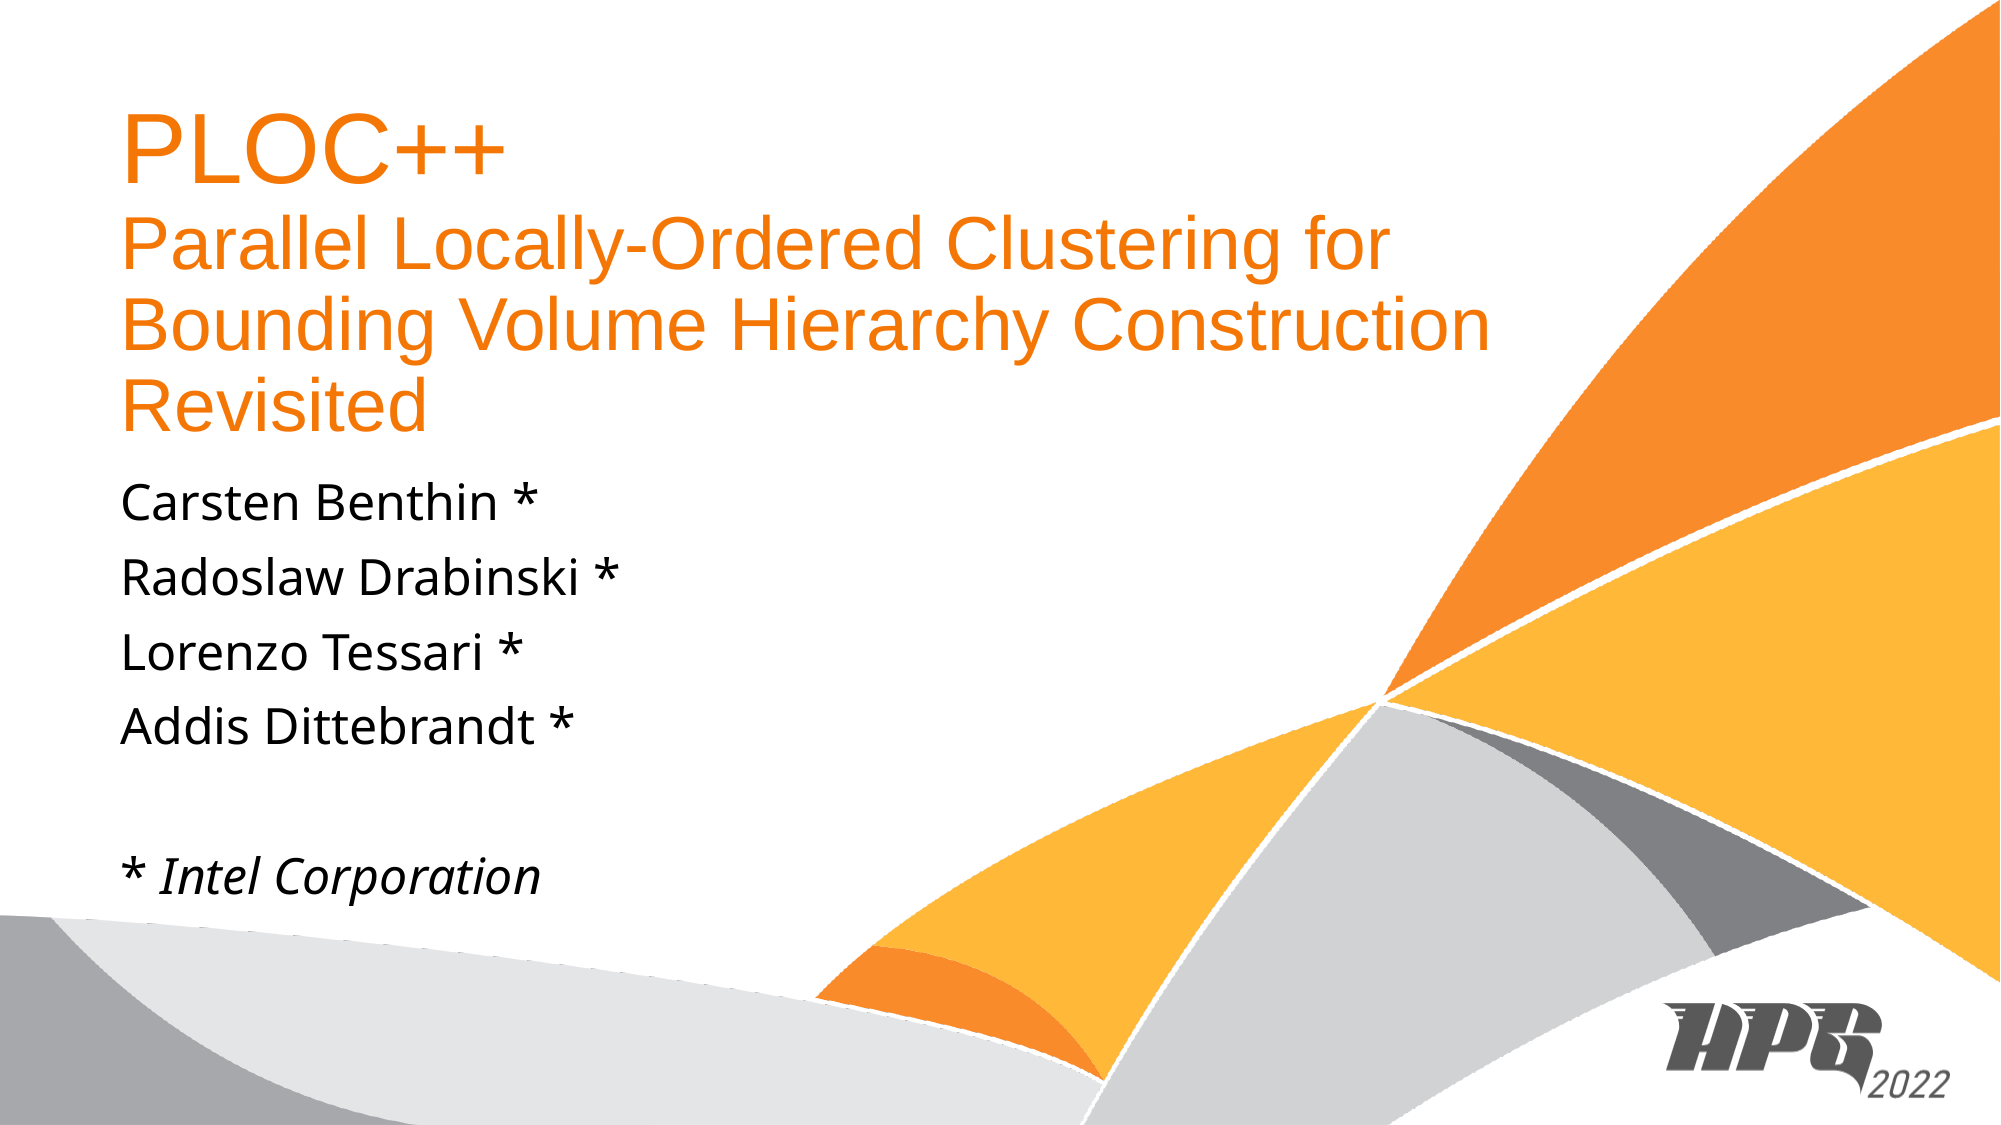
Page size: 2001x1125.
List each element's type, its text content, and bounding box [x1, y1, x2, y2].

picture [0, 0, 2000, 1125]
title PLOC++ Parallel Locally-Ordered Clustering for Bounding Volume Hierarchy Construction Revisited [105, 63, 1602, 456]
subtitle Carsten Benthin * Radoslaw Drabinski * Lorenzo Tessari * Addis Dittebrandt * * Intel Corporation [105, 469, 1381, 941]
